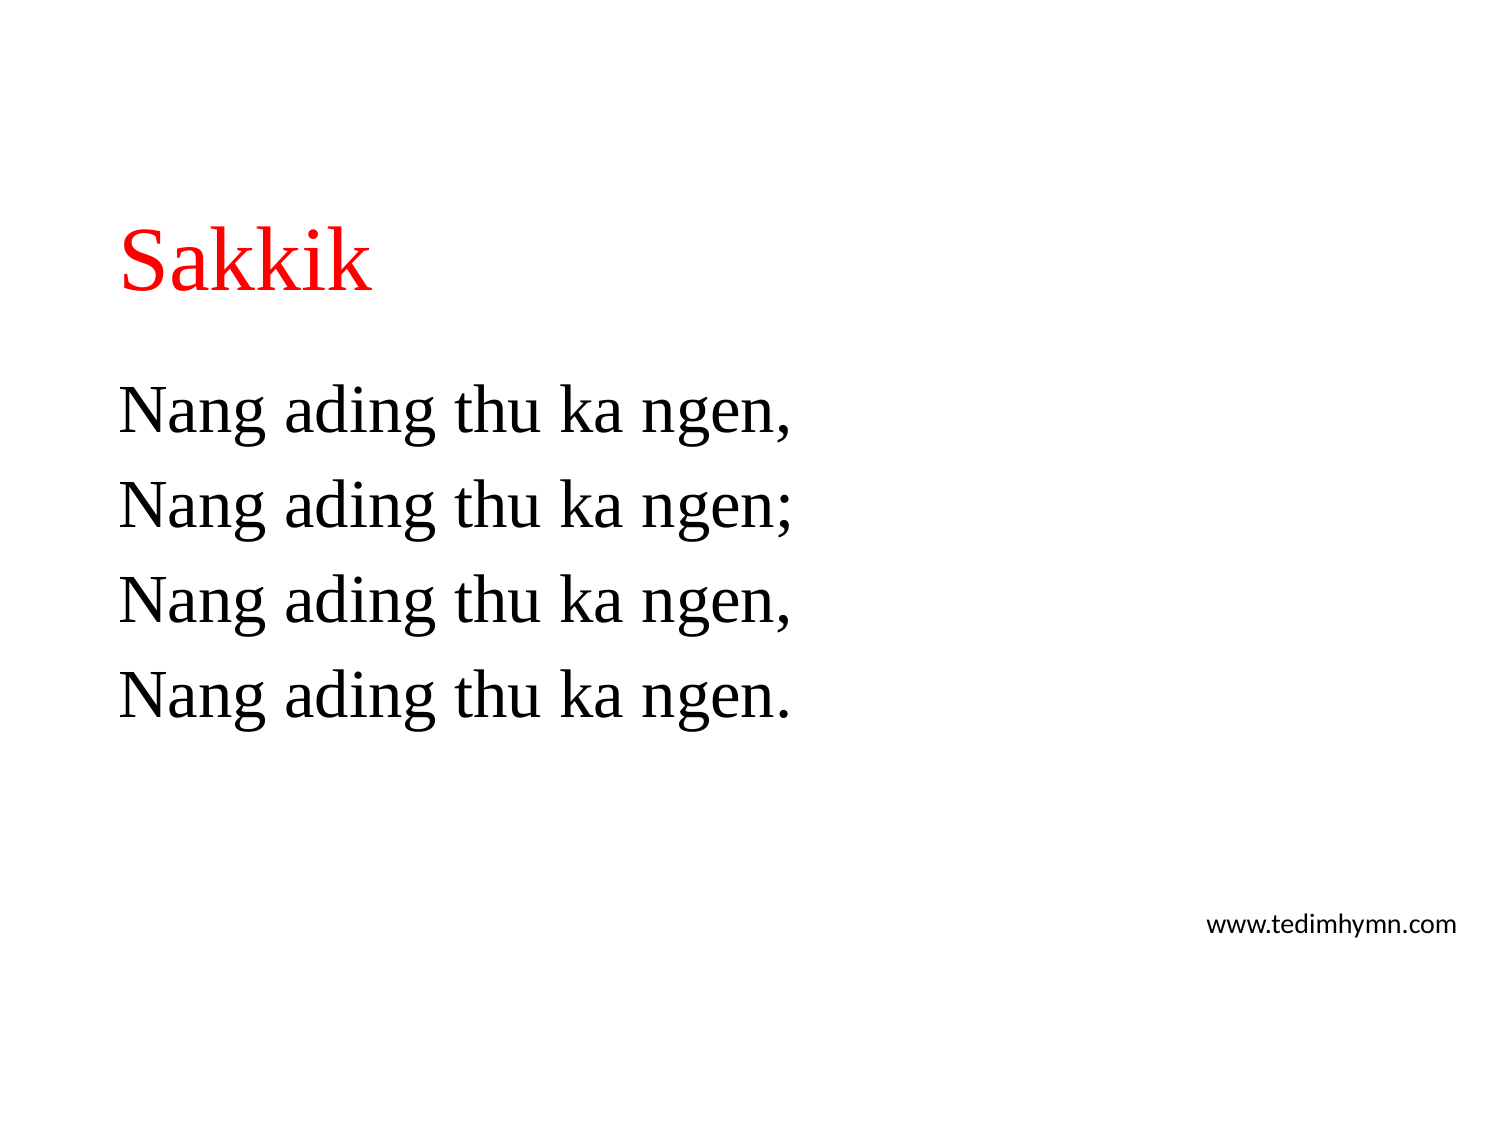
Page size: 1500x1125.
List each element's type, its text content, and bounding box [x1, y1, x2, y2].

list Nang ading thu ka ngen, Nang ading thu ka ngen; Nang ading thu ka ngen, Nang ading thu ka ngen. [103, 365, 948, 901]
title Sakkik [103, 200, 1397, 322]
text_box www.tedimhymn.com [1191, 897, 1500, 947]
